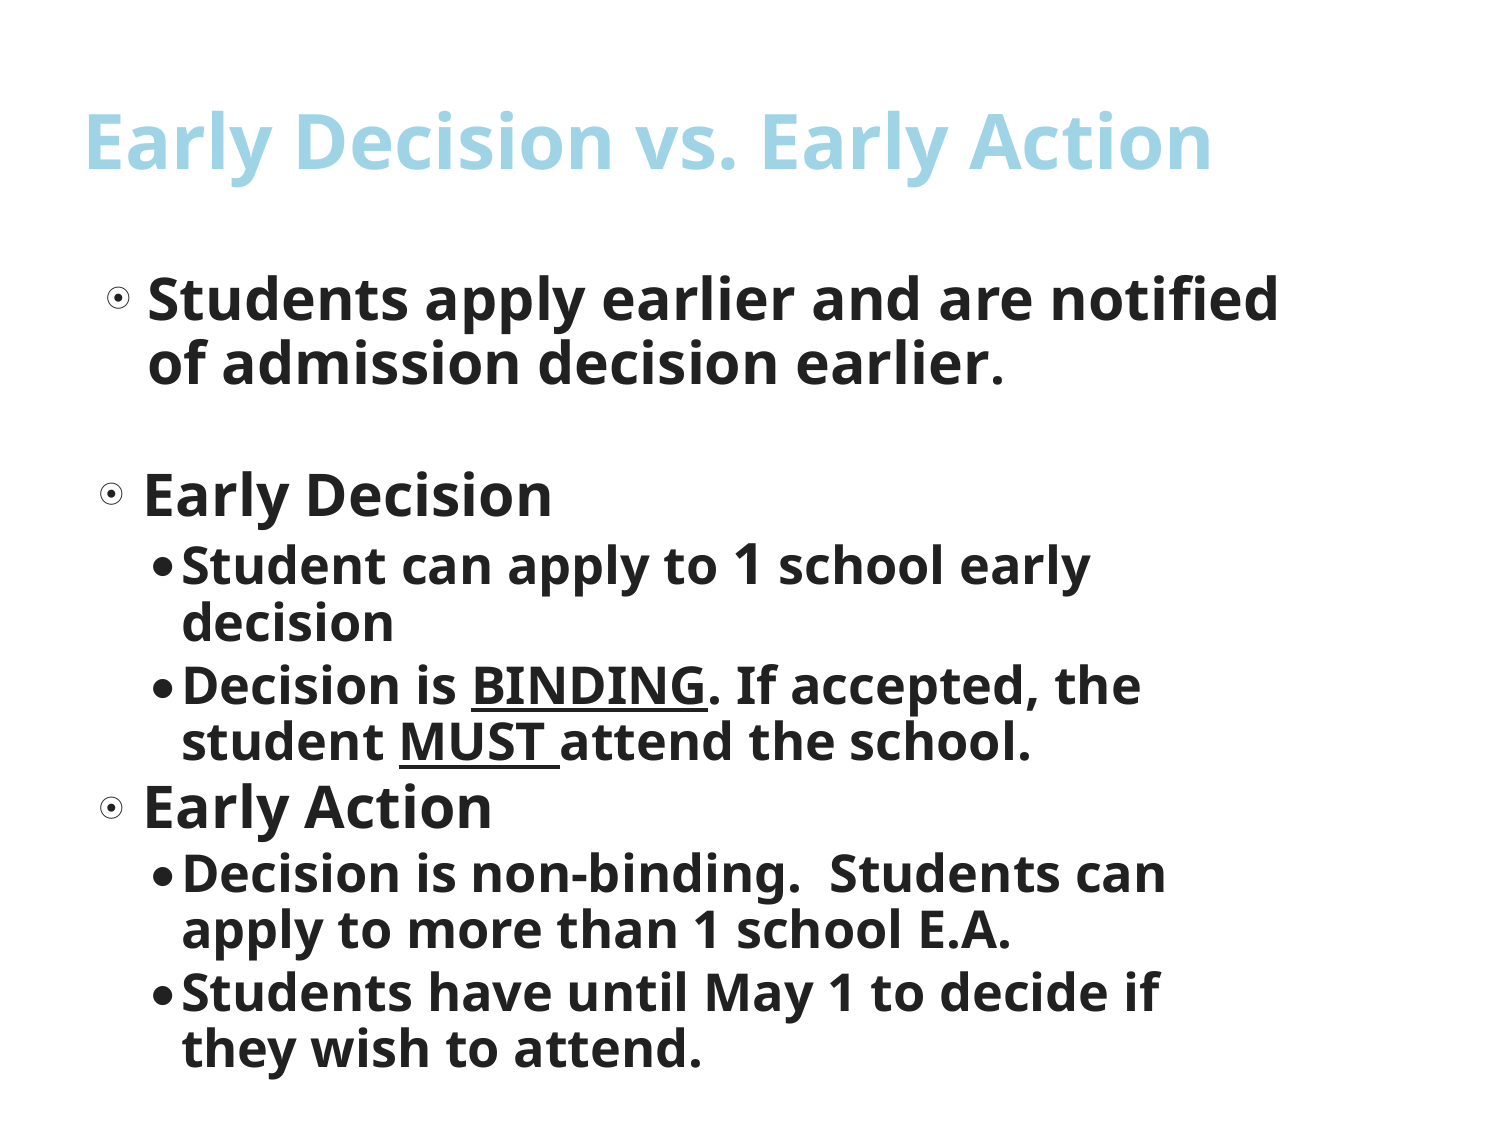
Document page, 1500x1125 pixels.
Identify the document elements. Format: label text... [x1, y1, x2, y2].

list Students apply earlier and are notified of admission decision earlier. Early Decision Student can apply to 1 school early decision Decision is BINDING. If accepted, the student MUST attend the school. Early Action Decision is non-binding. Students can apply to more than 1 school E.A. Students have until May 1 to decide if they wish to attend. [75, 262, 1300, 1101]
title Early Decision vs. Early Action [75, 45, 1300, 233]
